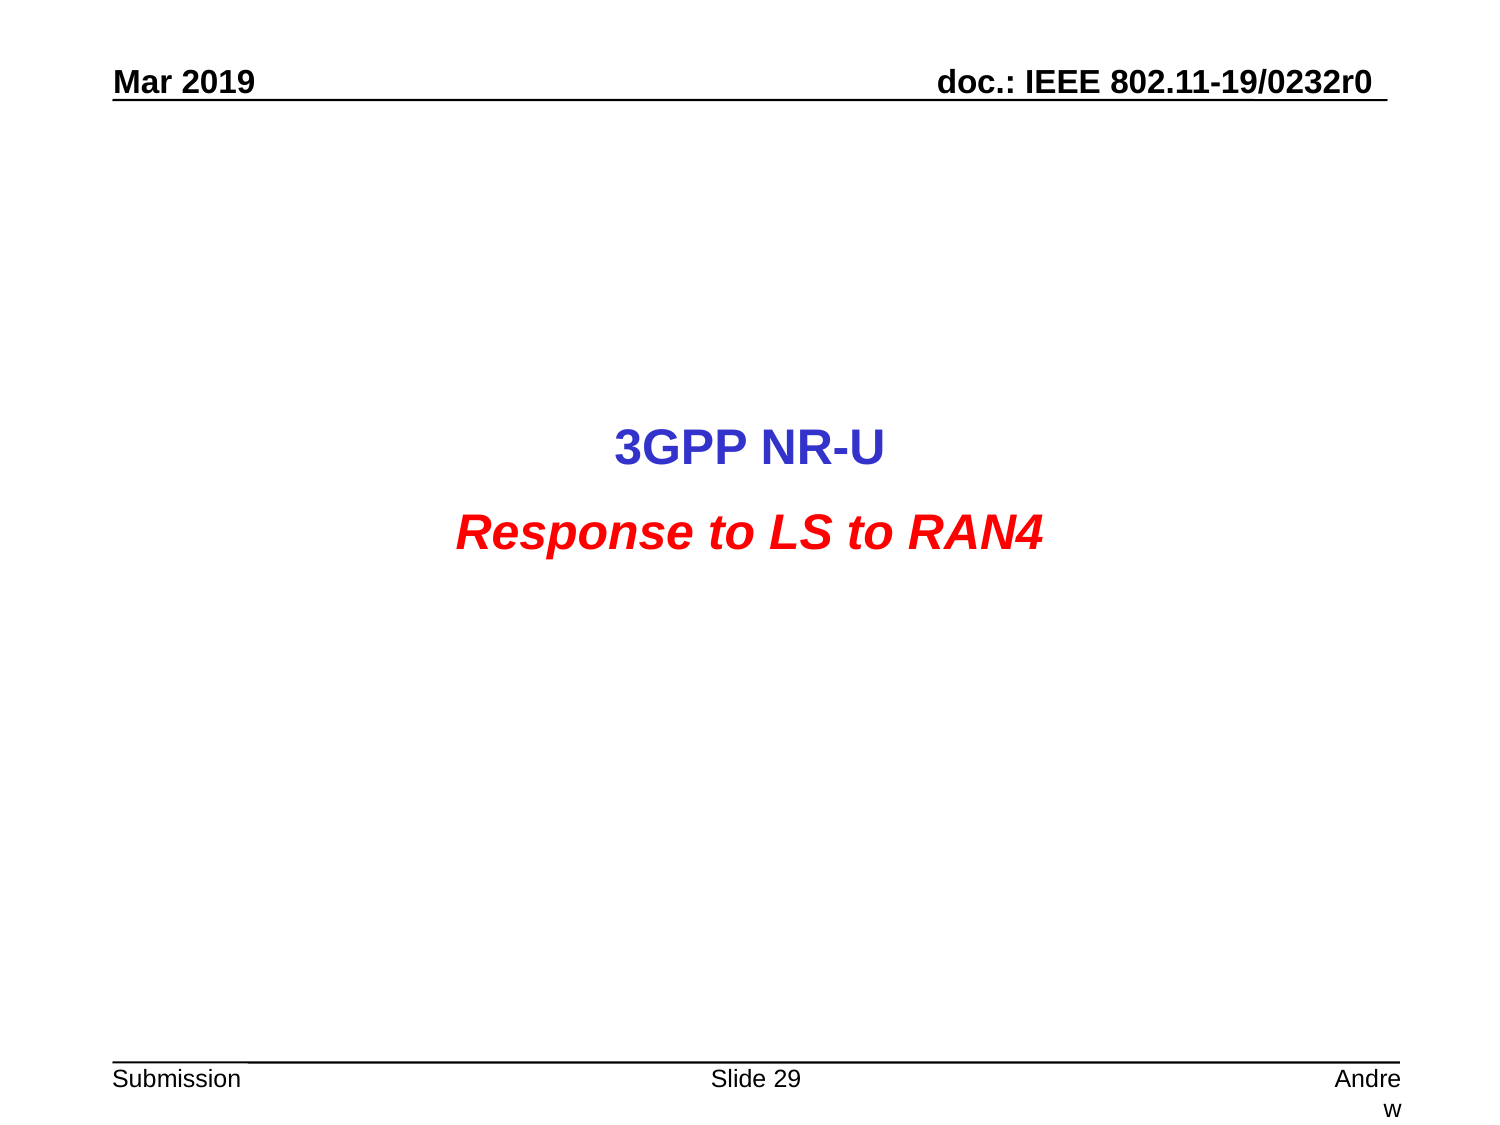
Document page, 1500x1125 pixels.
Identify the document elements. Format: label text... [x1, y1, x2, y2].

slide_number Slide 29 [709, 1061, 803, 1093]
footer Andrew Myles, Cisco [1320, 1061, 1402, 1093]
list 3GPP NR-U Response to LS to RAN4 [112, 324, 1388, 650]
